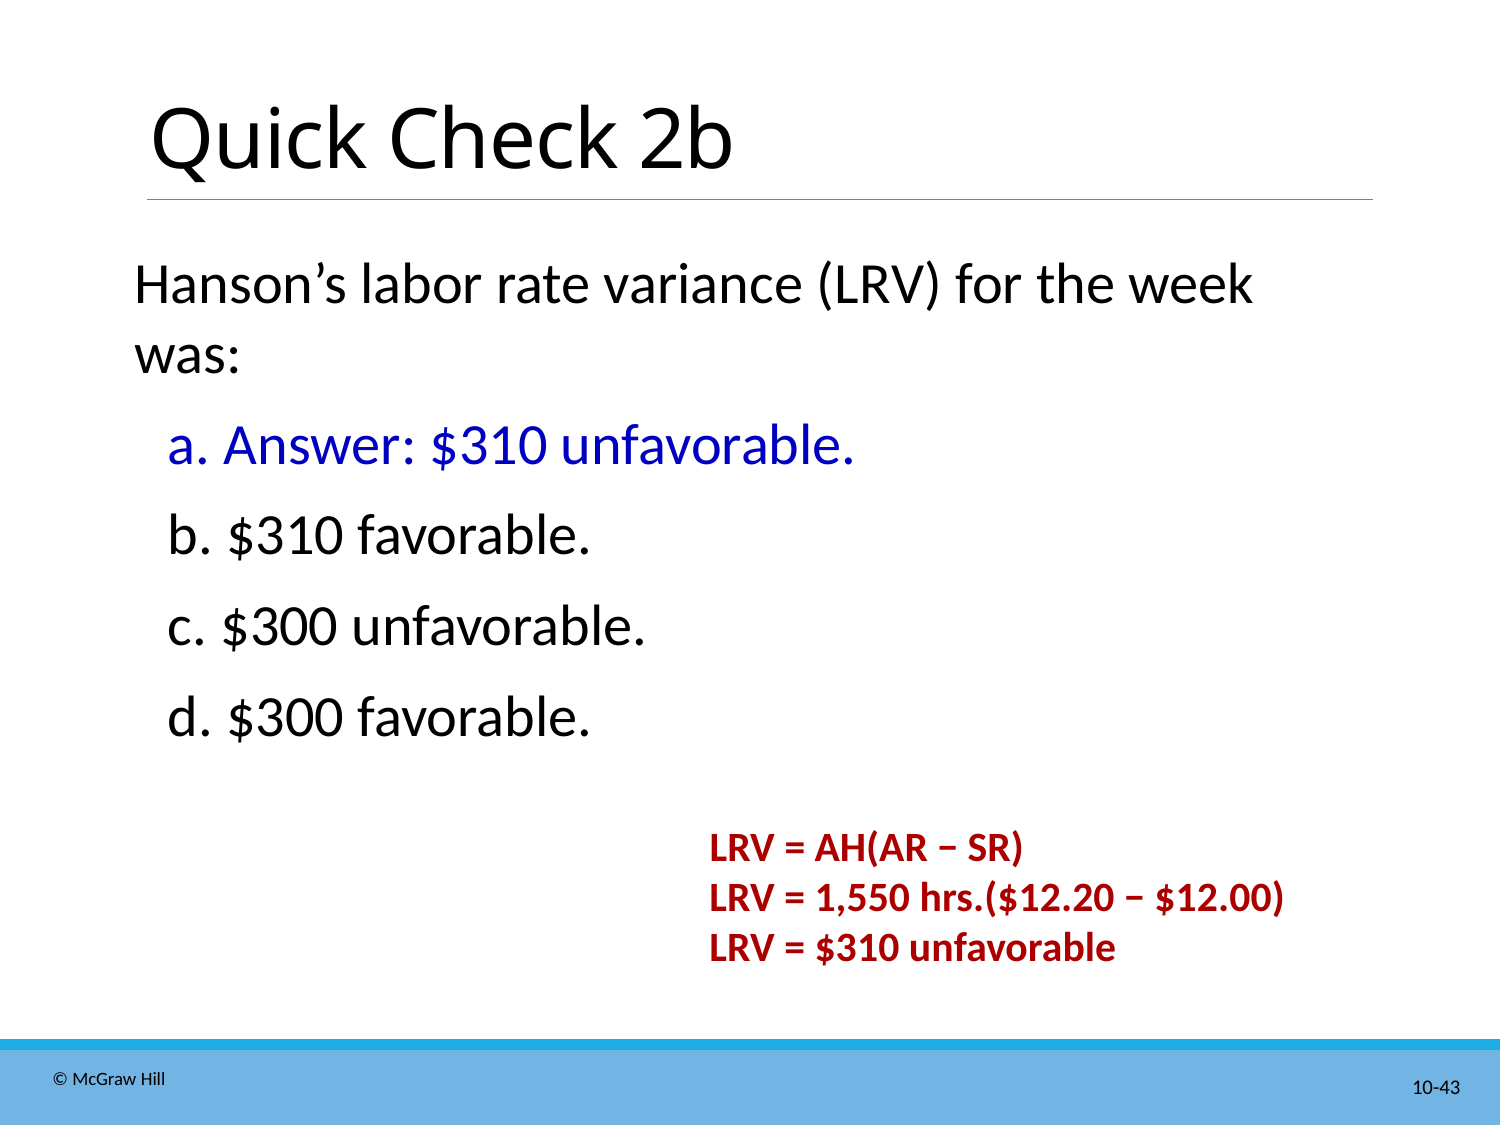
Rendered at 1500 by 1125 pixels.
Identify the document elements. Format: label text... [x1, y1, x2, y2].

list Hanson’s labor rate variance (L R V) for the week was: a. Answer: $310 unfavorable. b. $310 favorable. c. $300 unfavorable. d. $300 favorable. [134, 237, 1373, 763]
list LRV = AH(AR − SR) LRV = 1,550 hrs.($12.20 − $12.00) LRV = $310 unfavorable [699, 812, 1319, 1000]
title Quick Check 2b [134, 24, 1373, 194]
